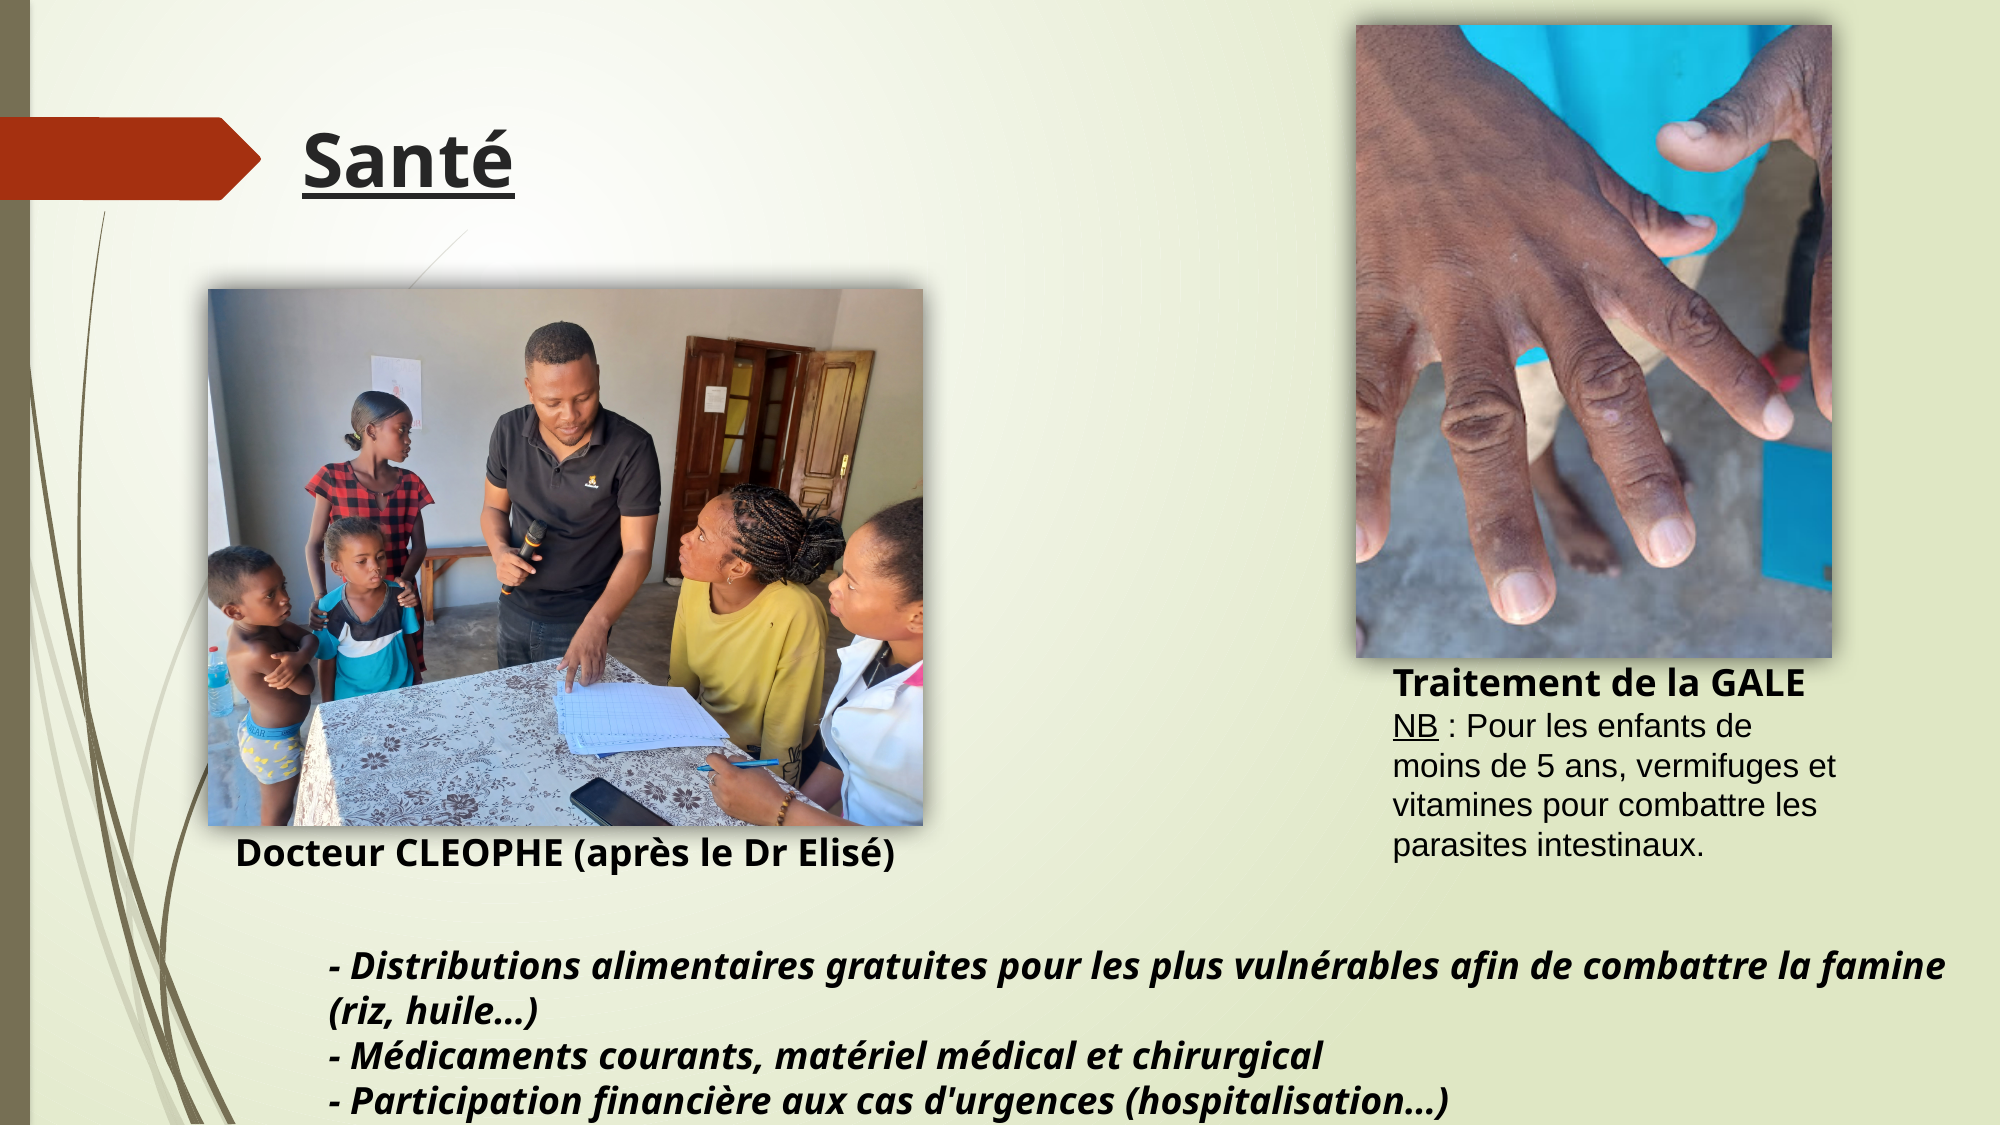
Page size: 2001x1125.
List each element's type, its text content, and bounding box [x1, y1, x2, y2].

picture [1356, 24, 1832, 659]
text_box - Distributions alimentaires gratuites pour les plus vulnérables afin de combattre la famine (riz, huile…) - Médicaments courants, matériel médical et chirurgical - Participation financière aux cas d'urgences (hospitalisation…) [313, 934, 2000, 1125]
text_box Traitement de la GALE NB : Pour les enfants de moins de 5 ans, vermifuges et vitamines pour combattre les parasites intestinaux. [1377, 651, 1857, 871]
picture [208, 289, 923, 826]
title Santé [287, 105, 1333, 316]
picture [1822, 565, 1832, 582]
text_box Docteur CLEOPHE (après le Dr Elisé) [220, 847, 911, 881]
